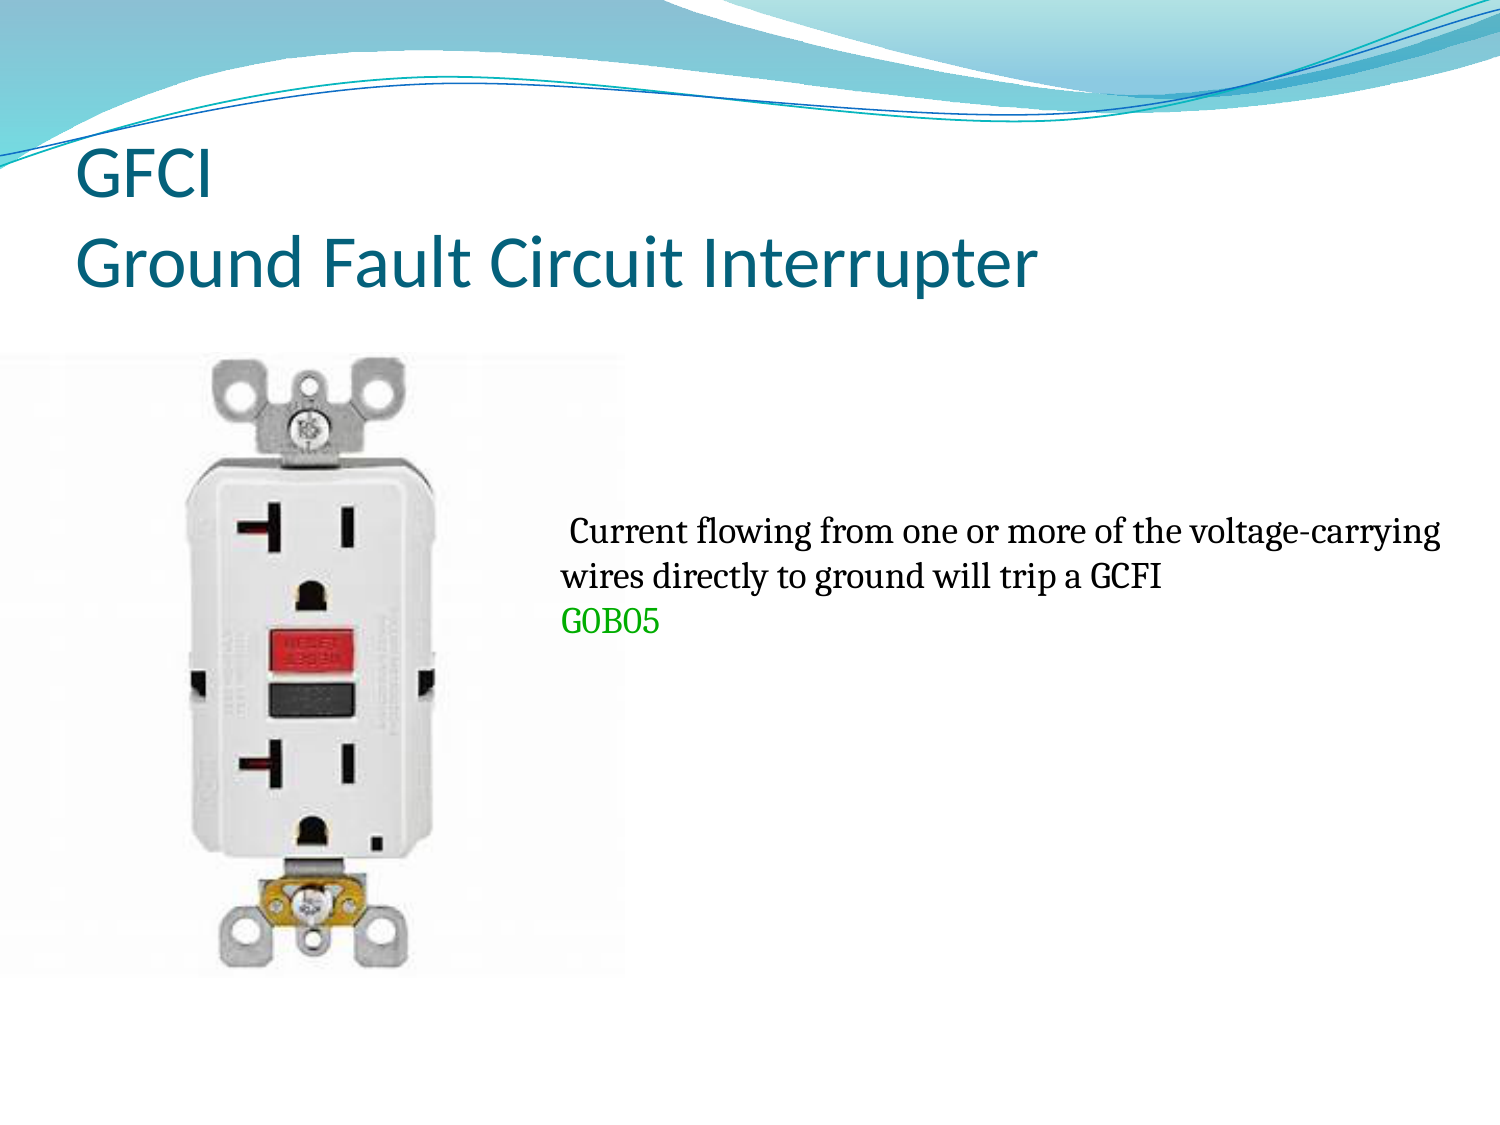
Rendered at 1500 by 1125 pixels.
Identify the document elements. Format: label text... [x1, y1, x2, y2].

title GFCI Ground Fault Circuit Interrupter [75, 115, 1425, 303]
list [0, 352, 626, 979]
text_box Current flowing from one or more of the voltage-carrying wires directly to ground will trip a GCFI G0B05 [632, 498, 1464, 694]
